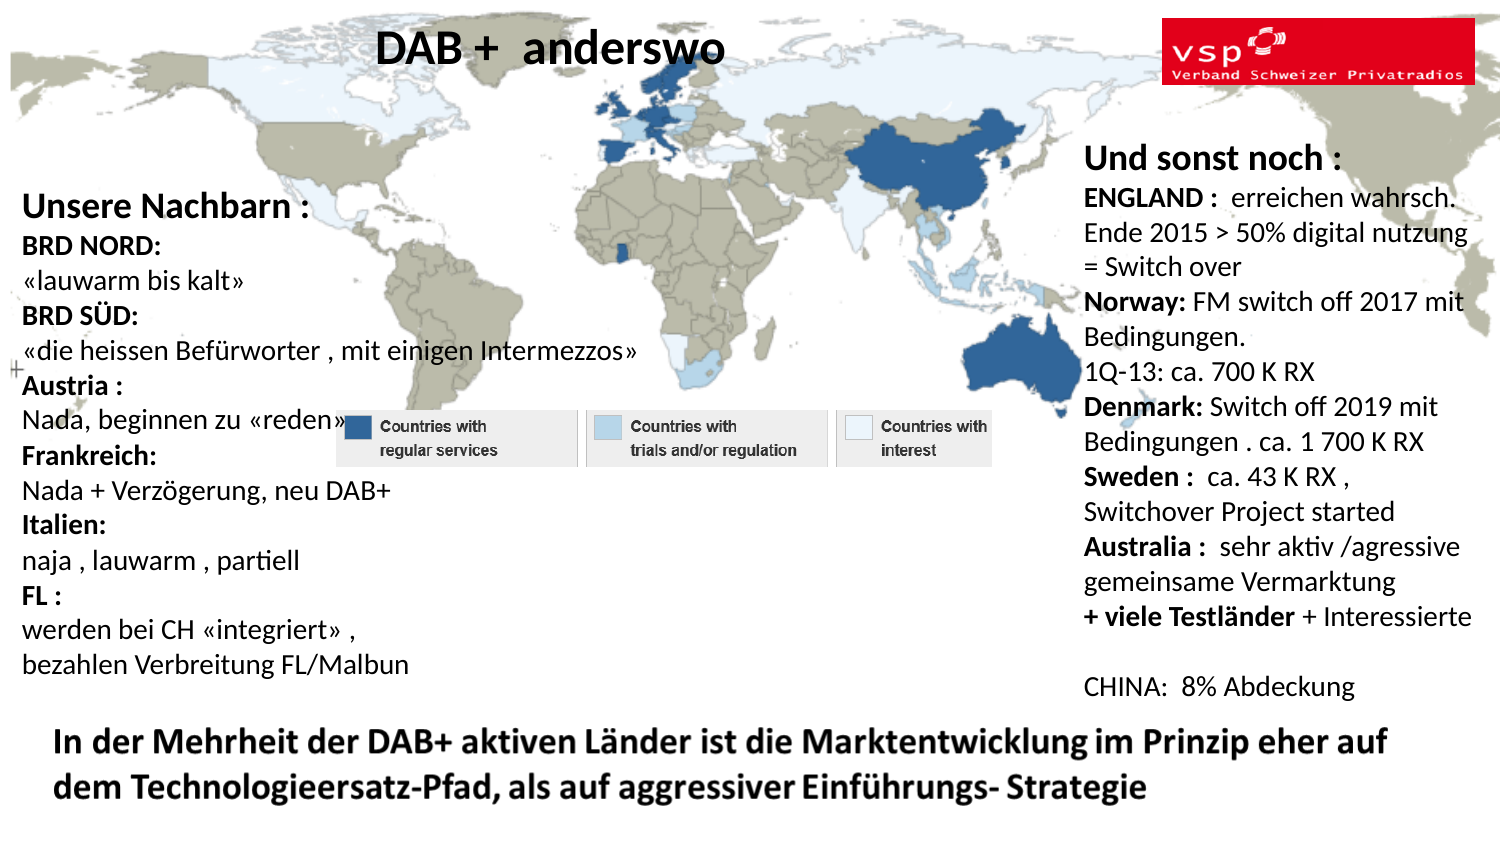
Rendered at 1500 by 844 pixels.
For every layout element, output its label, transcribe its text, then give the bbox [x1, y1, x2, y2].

picture [3, 0, 1500, 467]
text_box Unsere Nachbarn : BRD NORD: «lauwarm bis kalt» BRD SÜD: «die heissen Befürworter , mit einigen Intermezzos» Austria : Nada, beginnen zu «reden» Frankreich: Nada + Verzögerung, neu DAB+ Italien: naja , lauwarm , partiell FL : werden bei CH «integriert» , bezahlen Verbreitung FL/Malbun [7, 474, 656, 723]
text_box Und sonst noch : ENGLAND : erreichen wahrsch. Ende 2015 > 50% digital nutzung = Switch over Norway: FM switch off 2017 mit Bedingungen. 1Q-13: ca. 700 K RX Denmark: Switch off 2019 mit Bedingungen . ca. 1 700 K RX Sweden : ca. 43 K RX , Switchover Project started Australia : sehr aktiv /agressive gemeinsame Vermarktung + viele Testländer + Interessierte CHINA: 8% Abdeckung [1068, 474, 1500, 710]
picture [29, 705, 1432, 832]
